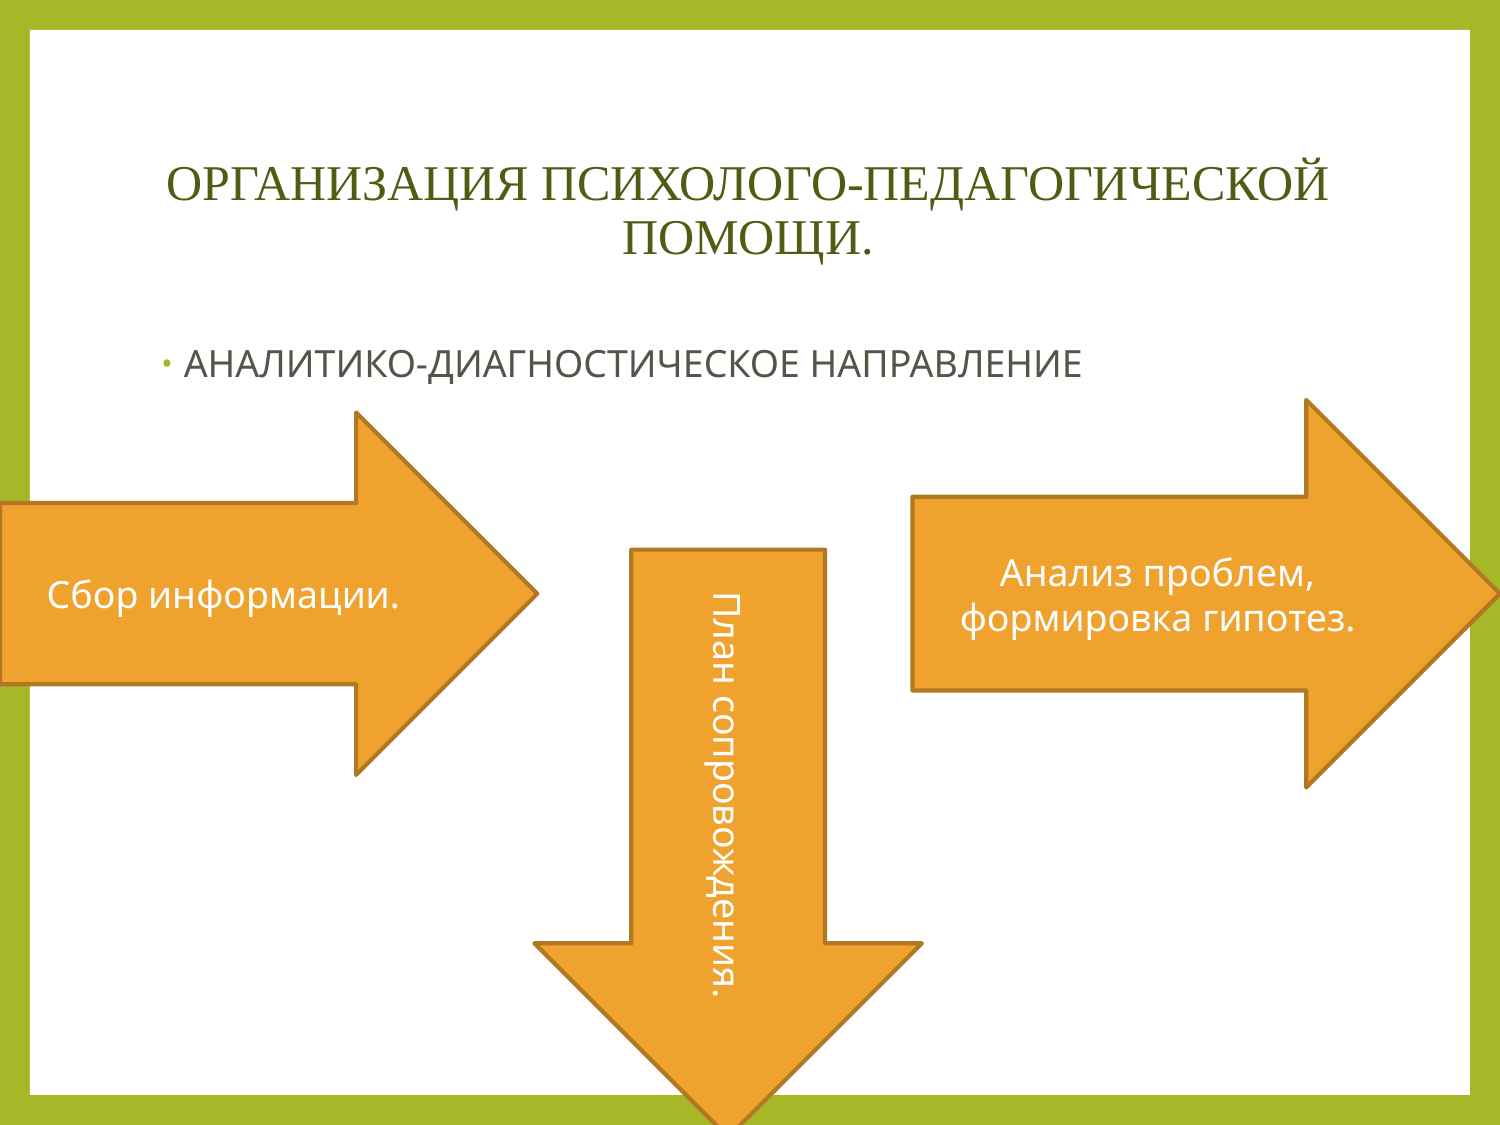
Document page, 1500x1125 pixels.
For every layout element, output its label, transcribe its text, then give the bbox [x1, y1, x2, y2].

text_box План сопровождения. [534, 549, 922, 1125]
title Организация психолого-педагогической помощи. [140, 99, 1356, 323]
list АНАЛИТИКО-ДИАГНОСТИЧЕСКОЕ НАПРАВЛЕНИЕ [140, 337, 1356, 1000]
text_box Анализ проблем, формировка гипотез. [912, 399, 1500, 788]
text_box Сбор информации. [0, 412, 538, 775]
